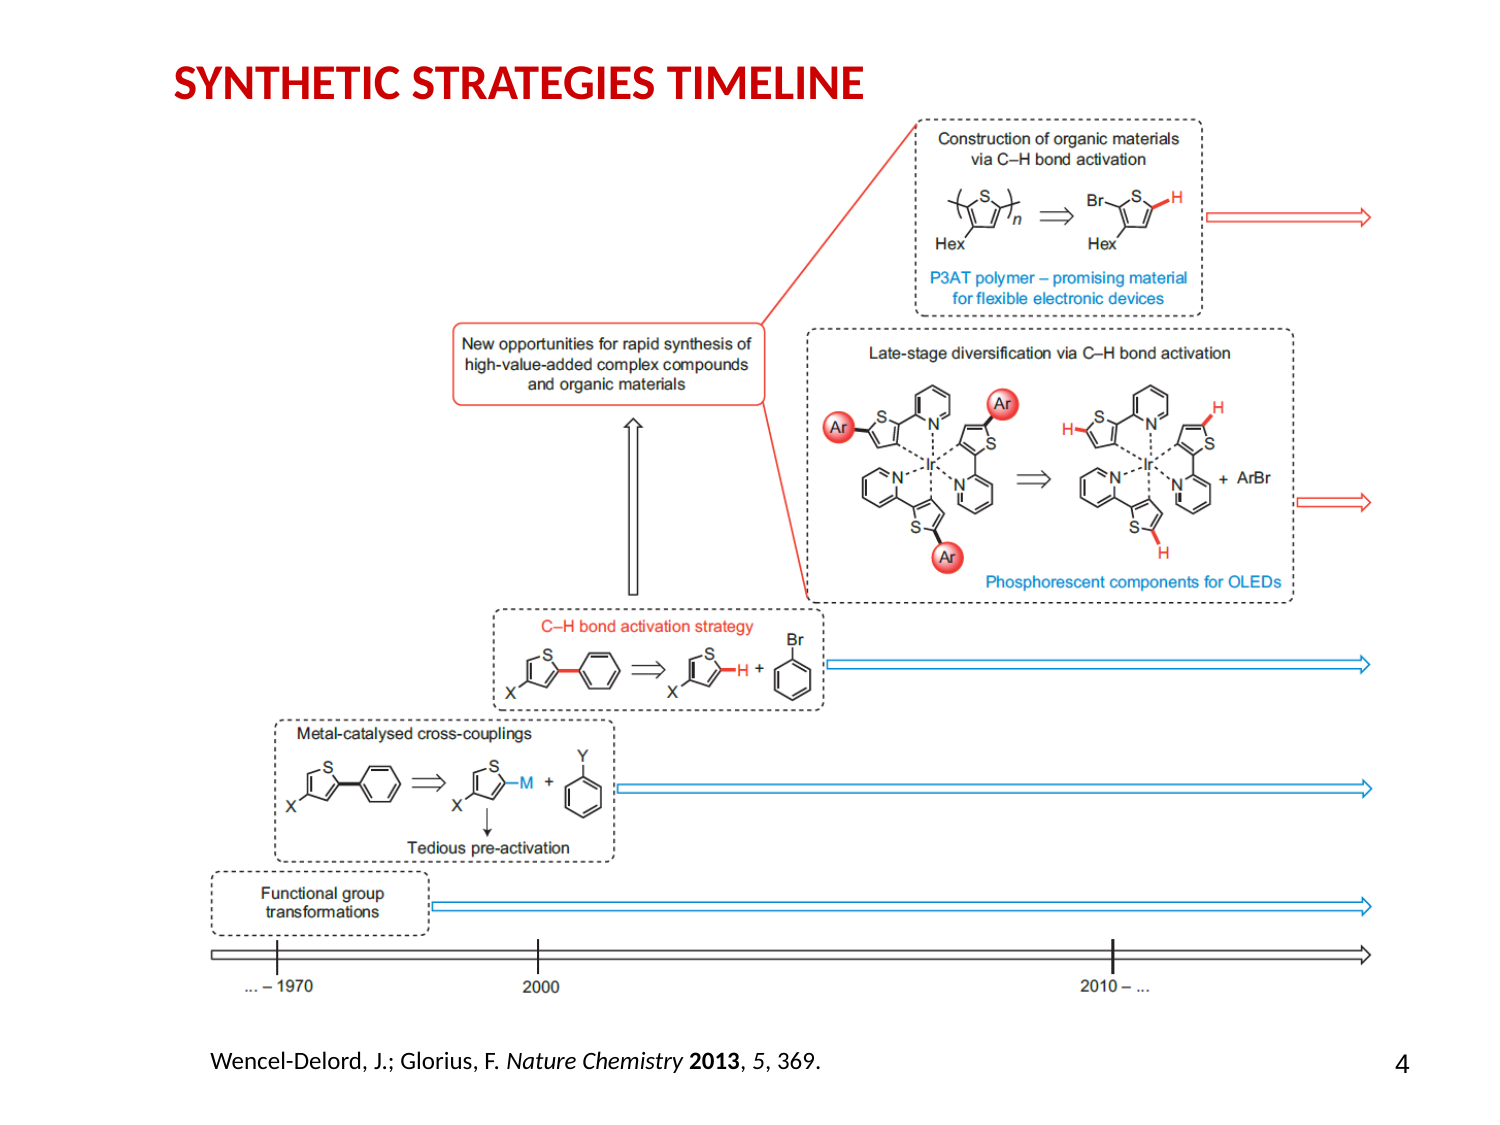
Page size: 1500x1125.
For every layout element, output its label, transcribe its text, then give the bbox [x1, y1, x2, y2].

slide_number 4 [1074, 1039, 1426, 1118]
picture [170, 101, 1398, 1003]
text_box Synthetic Strategies Timeline [41, 42, 892, 118]
text_box Wencel-Delord, J.; Glorius, F. Nature Chemistry 2013, 5, 369. [195, 1036, 963, 1082]
